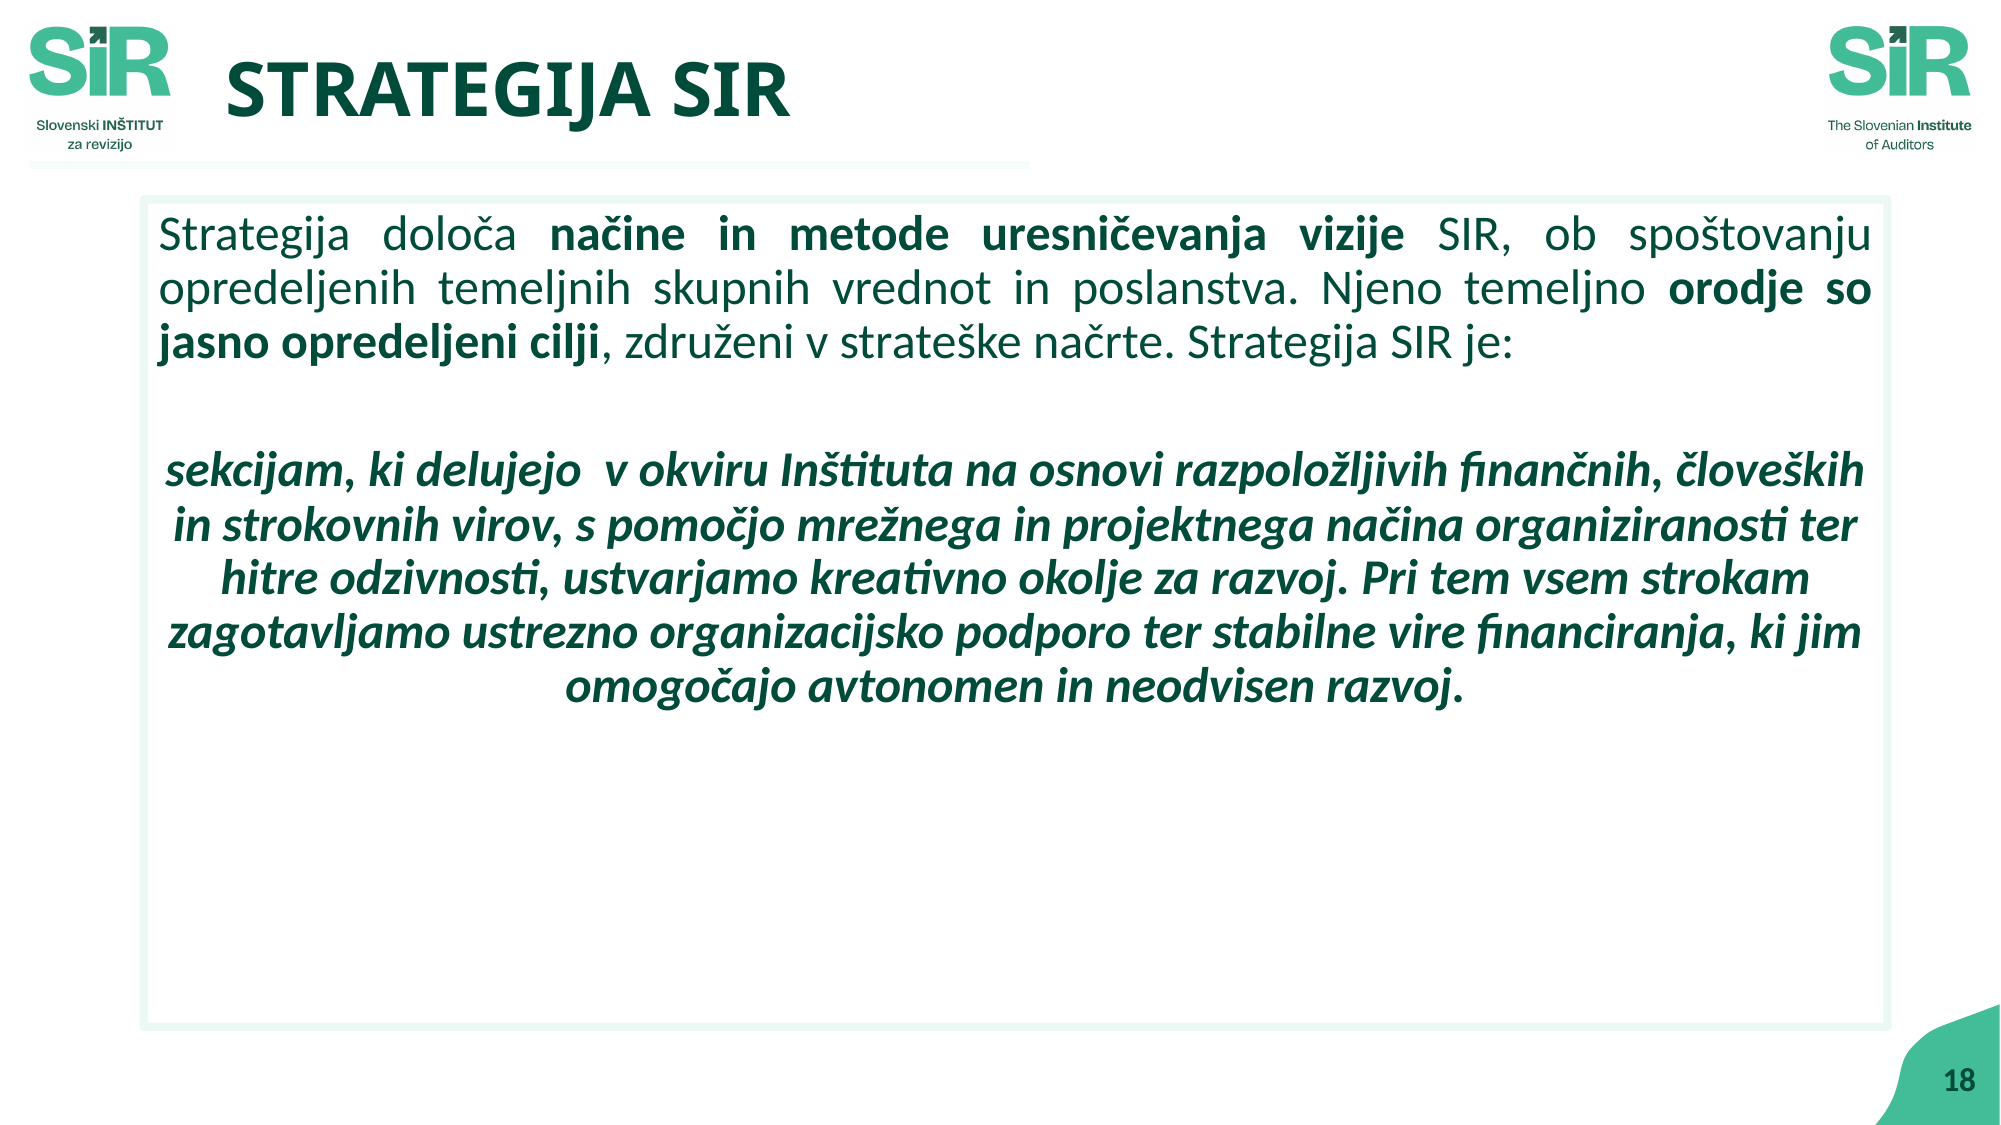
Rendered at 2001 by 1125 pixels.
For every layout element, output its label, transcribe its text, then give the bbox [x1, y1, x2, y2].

list Strategija določa načine in metode uresničevanja vizije SIR, ob spoštovanju opredeljenih temeljnih skupnih vrednot in poslanstva. Njeno temeljno orodje so jasno opredeljeni cilji, združeni v strateške načrte. Strategija SIR je: sekcijam, ki delujejo v okviru Inštituta na osnovi razpoložljivih finančnih, človeških in strokovnih virov, s pomočjo mrežnega in projektnega načina organiziranosti ter hitre odzivnosti, ustvarjamo kreativno okolje za razvoj. Pri tem vsem strokam zagotavljamo ustrezno organizacijsko podporo ter stabilne vire financiranja, ki jim omogočajo avtonomen in neodvisen razvoj. [140, 195, 1892, 1031]
picture [1825, 21, 1975, 154]
slide_number 18 [1904, 1038, 1991, 1117]
picture [25, 22, 175, 154]
title STRATEGIJA SIR [210, 20, 1705, 164]
